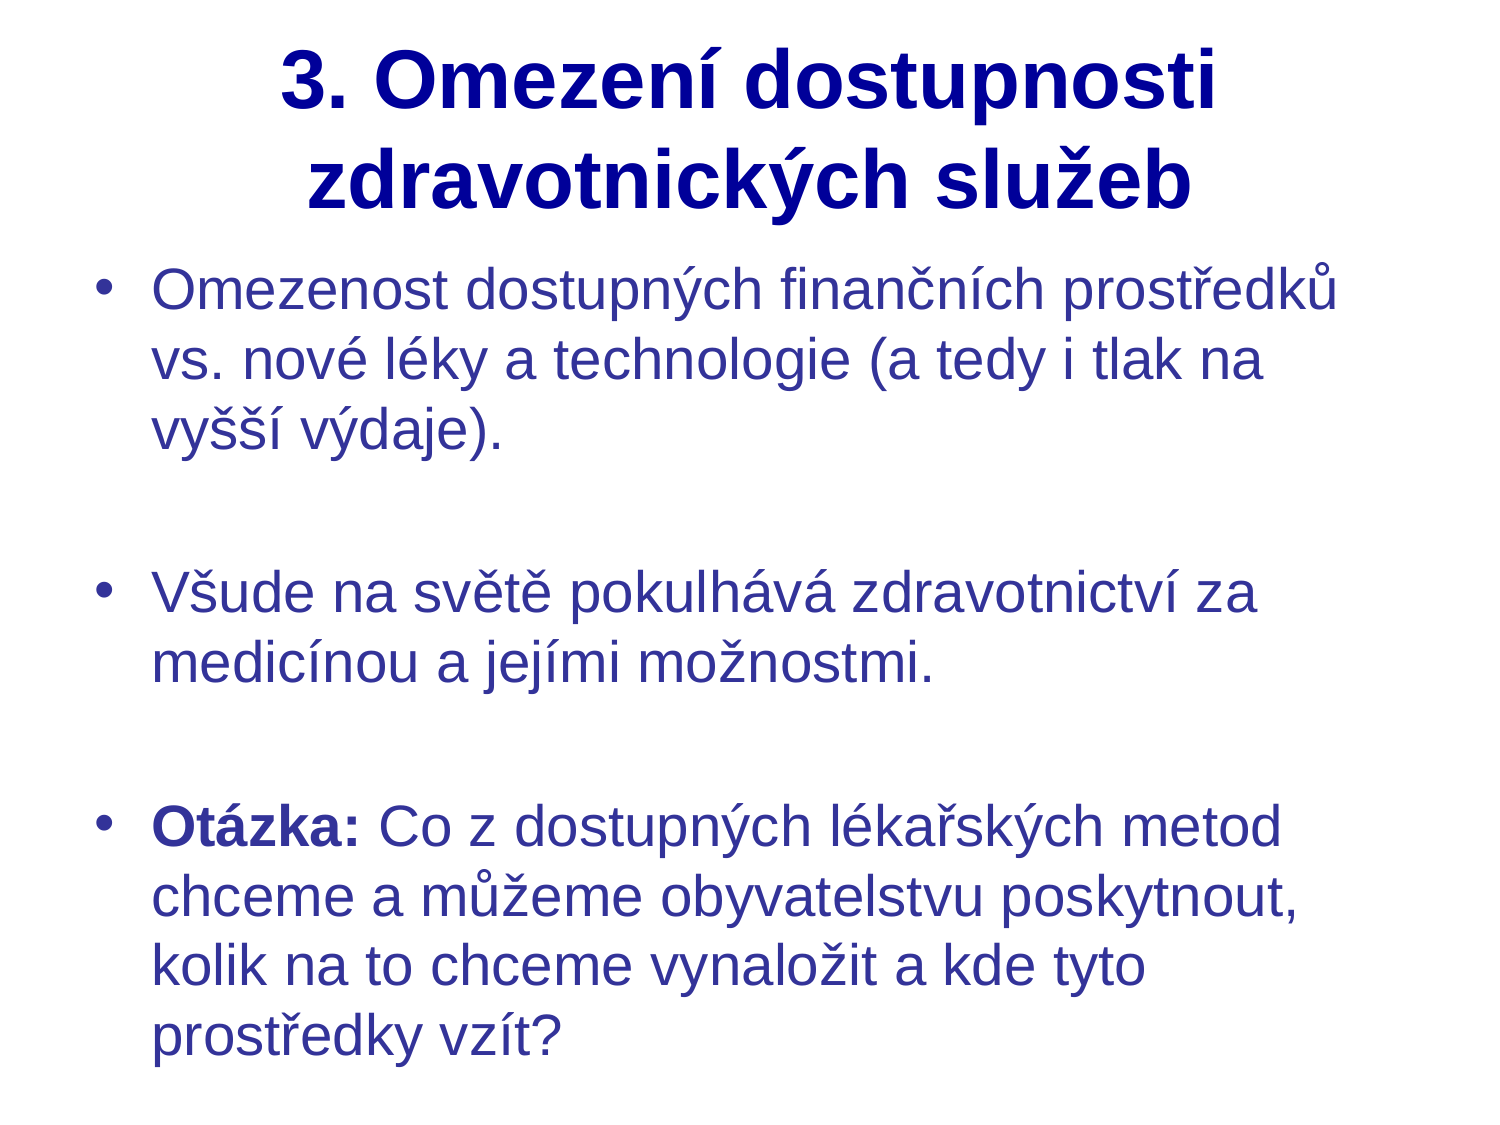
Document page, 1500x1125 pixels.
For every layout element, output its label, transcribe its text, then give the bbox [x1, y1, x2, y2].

title 3. Omezení dostupnosti zdravotnických služeb [0, 66, 1500, 184]
list Omezenost dostupných finančních prostředků vs. nové léky a technologie (a tedy i tlak na vyšší výdaje). Všude na světě pokulhává zdravotnictví za medicínou a jejími možnostmi. Otázka: Co z dostupných lékařských metod chceme a můžeme obyvatelstvu poskytnout, kolik na to chceme vynaložit a kde tyto prostředky vzít? [79, 243, 1430, 1101]
